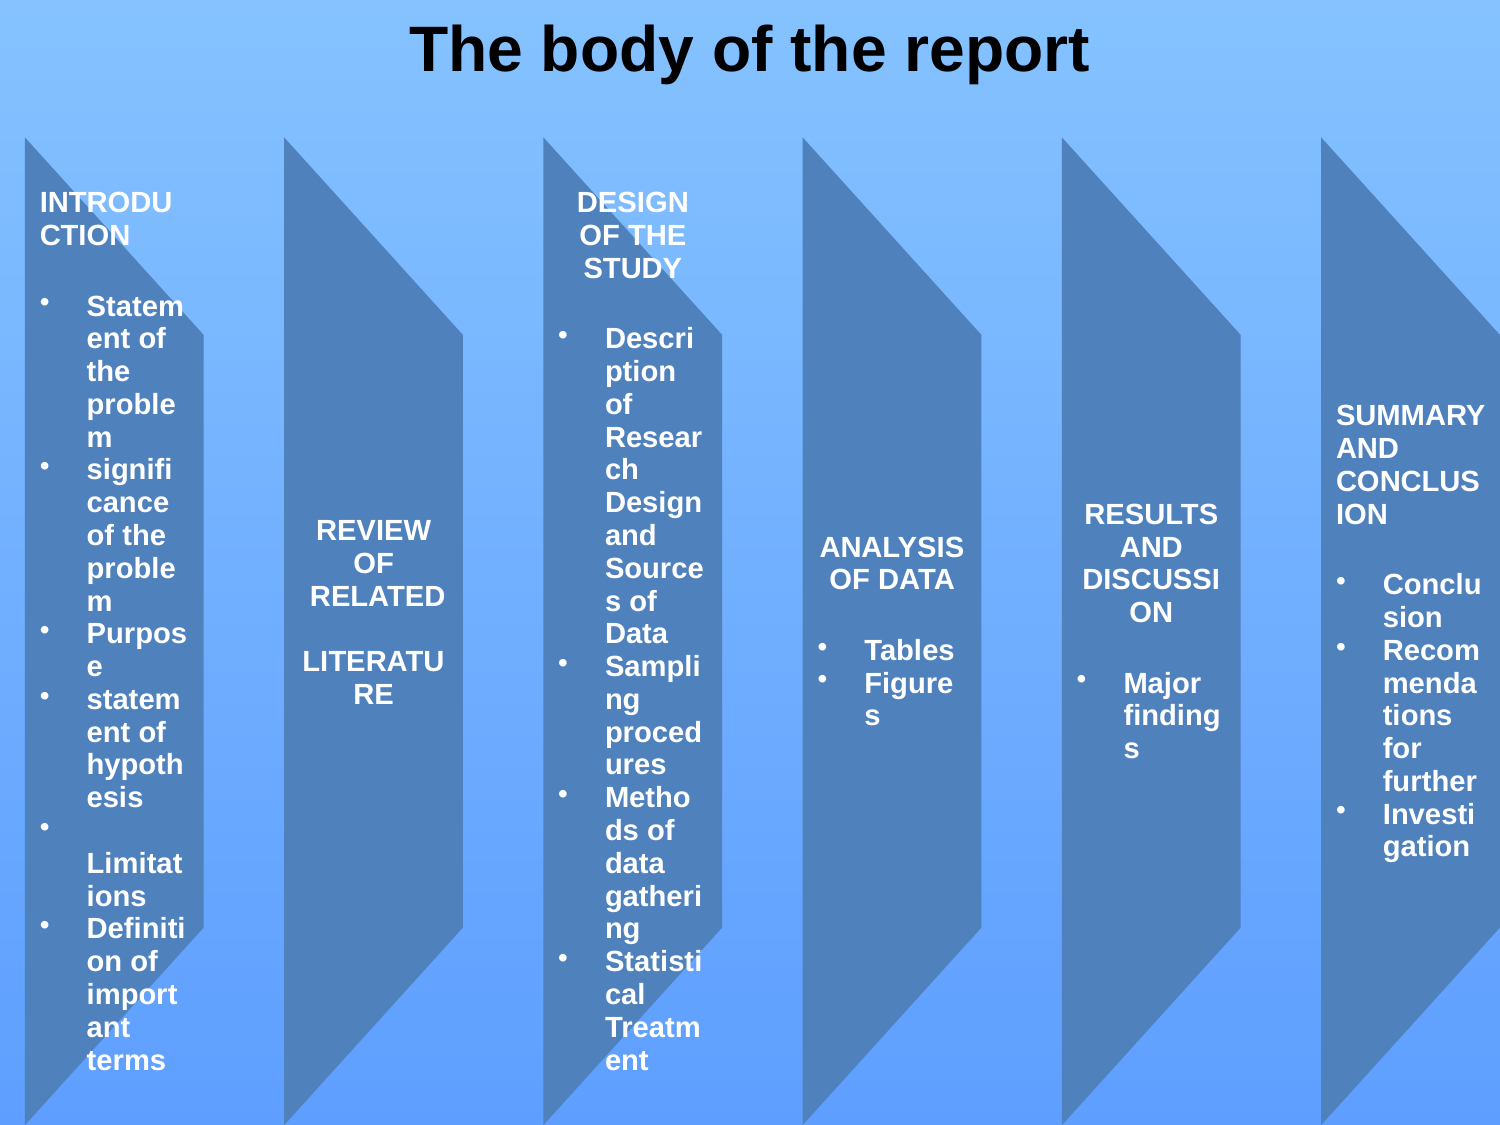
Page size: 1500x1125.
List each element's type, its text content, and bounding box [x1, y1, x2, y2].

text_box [24, 137, 1500, 1125]
title The body of the report [75, 0, 1425, 93]
